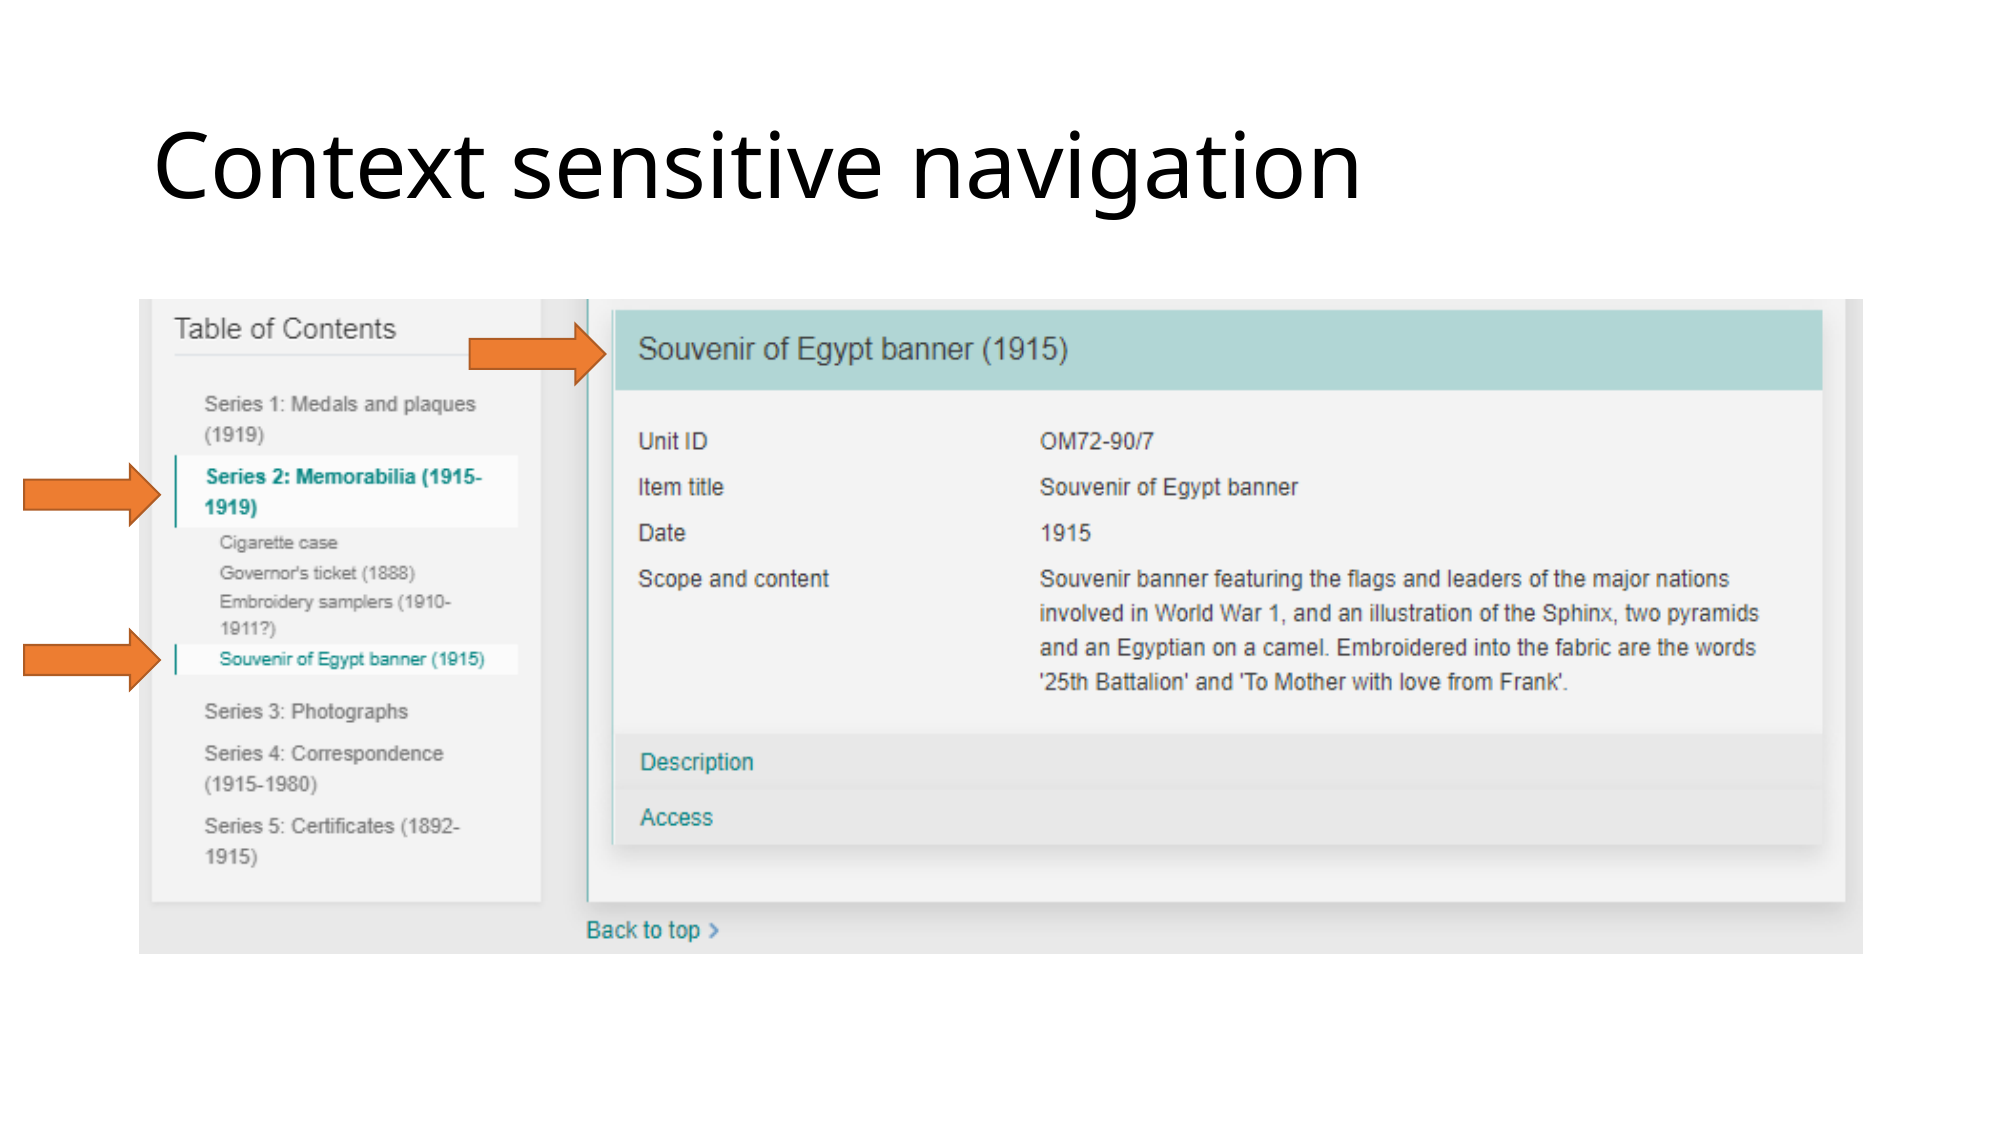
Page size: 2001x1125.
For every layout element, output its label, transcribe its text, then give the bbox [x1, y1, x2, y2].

text_box [23, 627, 139, 693]
text_box [23, 462, 139, 528]
picture [139, 299, 1863, 954]
title Context sensitive navigation [137, 59, 1863, 278]
